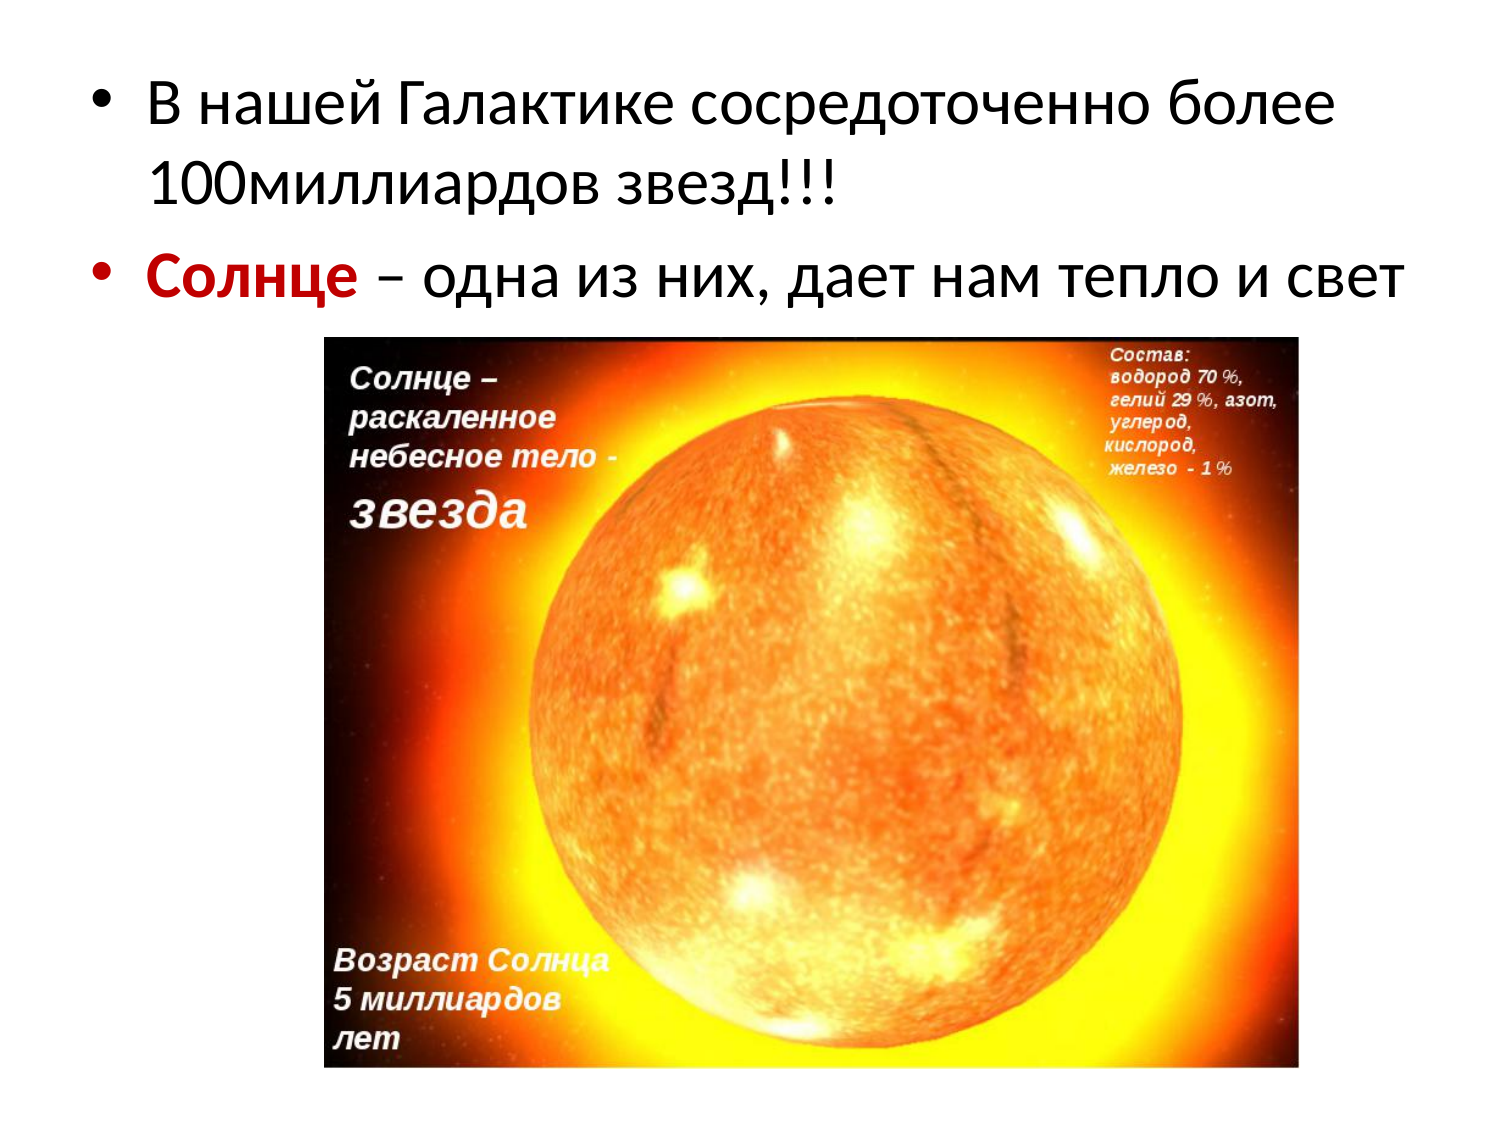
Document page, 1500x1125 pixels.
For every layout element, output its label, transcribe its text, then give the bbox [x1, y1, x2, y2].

picture [324, 337, 1301, 1069]
list В нашей Галактике сосредоточенно более 100миллиардов звезд!!! Солнце – одна из них, дает нам тепло и свет [75, 50, 1425, 1005]
